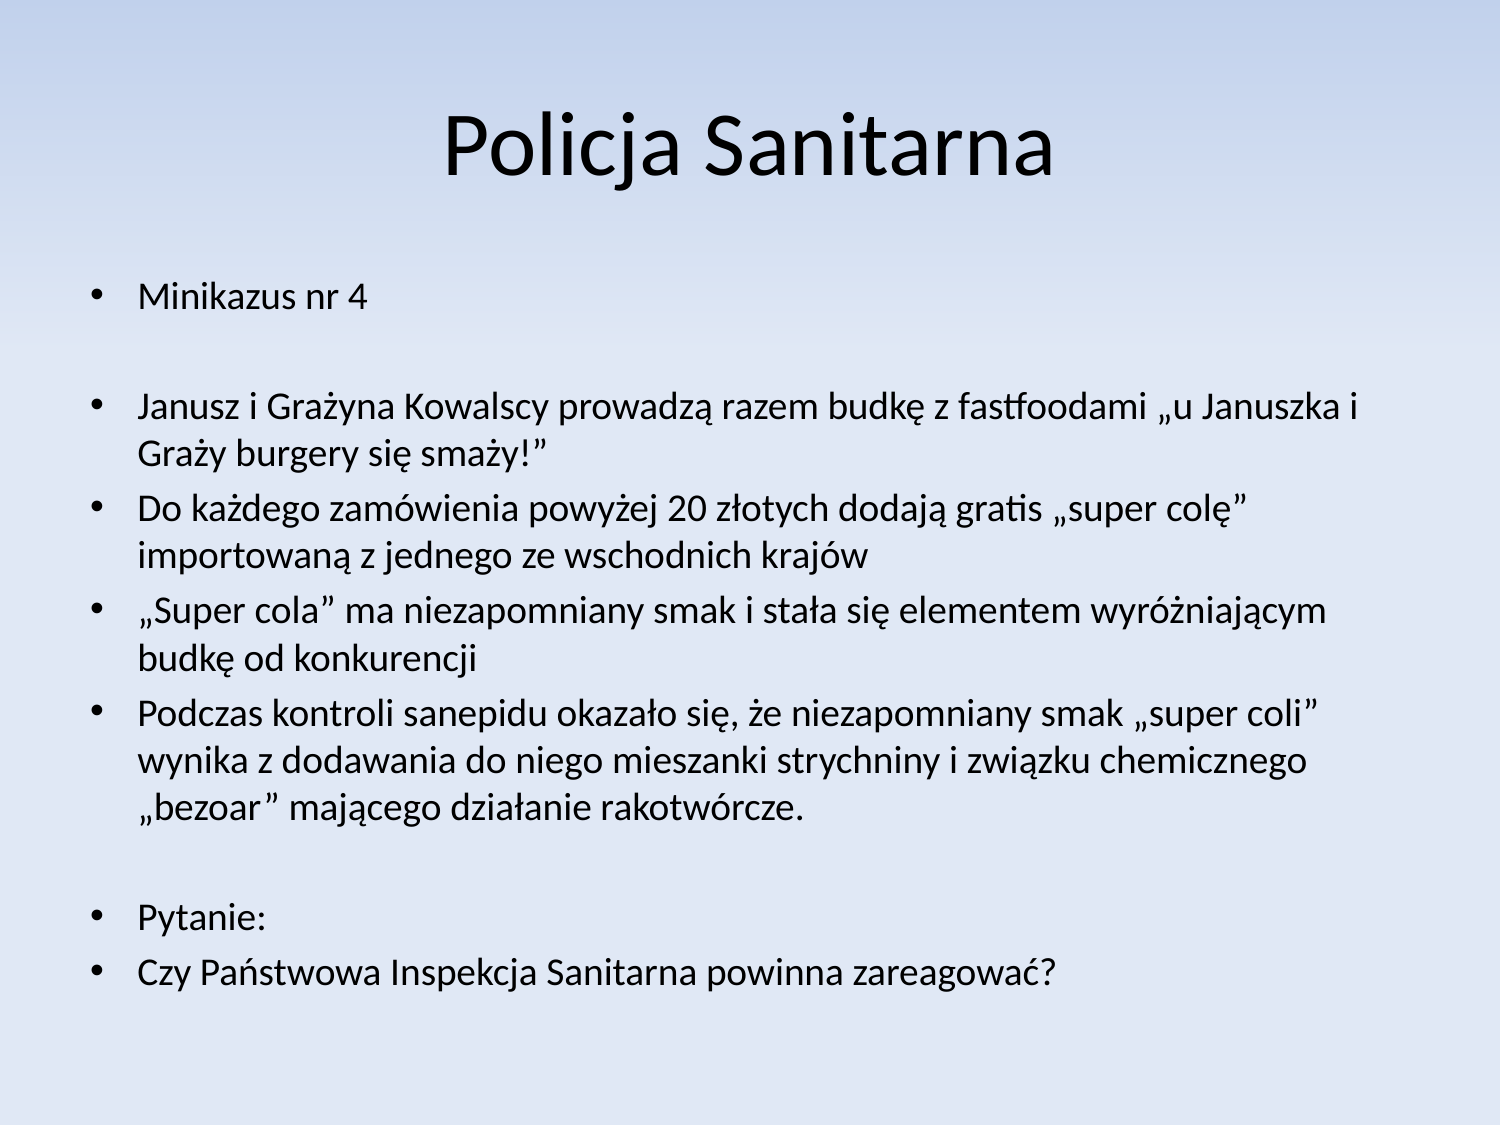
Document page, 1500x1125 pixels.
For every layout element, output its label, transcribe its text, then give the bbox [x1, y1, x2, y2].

title Policja Sanitarna [75, 45, 1425, 233]
list Minikazus nr 4 Janusz i Grażyna Kowalscy prowadzą razem budkę z fastfoodami „u Januszka i Graży burgery się smaży!” Do każdego zamówienia powyżej 20 złotych dodają gratis „super colę” importowaną z jednego ze wschodnich krajów „Super cola” ma niezapomniany smak i stała się elementem wyróżniającym budkę od konkurencji Podczas kontroli sanepidu okazało się, że niezapomniany smak „super coli” wynika z dodawania do niego mieszanki strychniny i związku chemicznego „bezoar” mającego działanie rakotwórcze. Pytanie: Czy Państwowa Inspekcja Sanitarna powinna zareagować? [75, 262, 1425, 1005]
